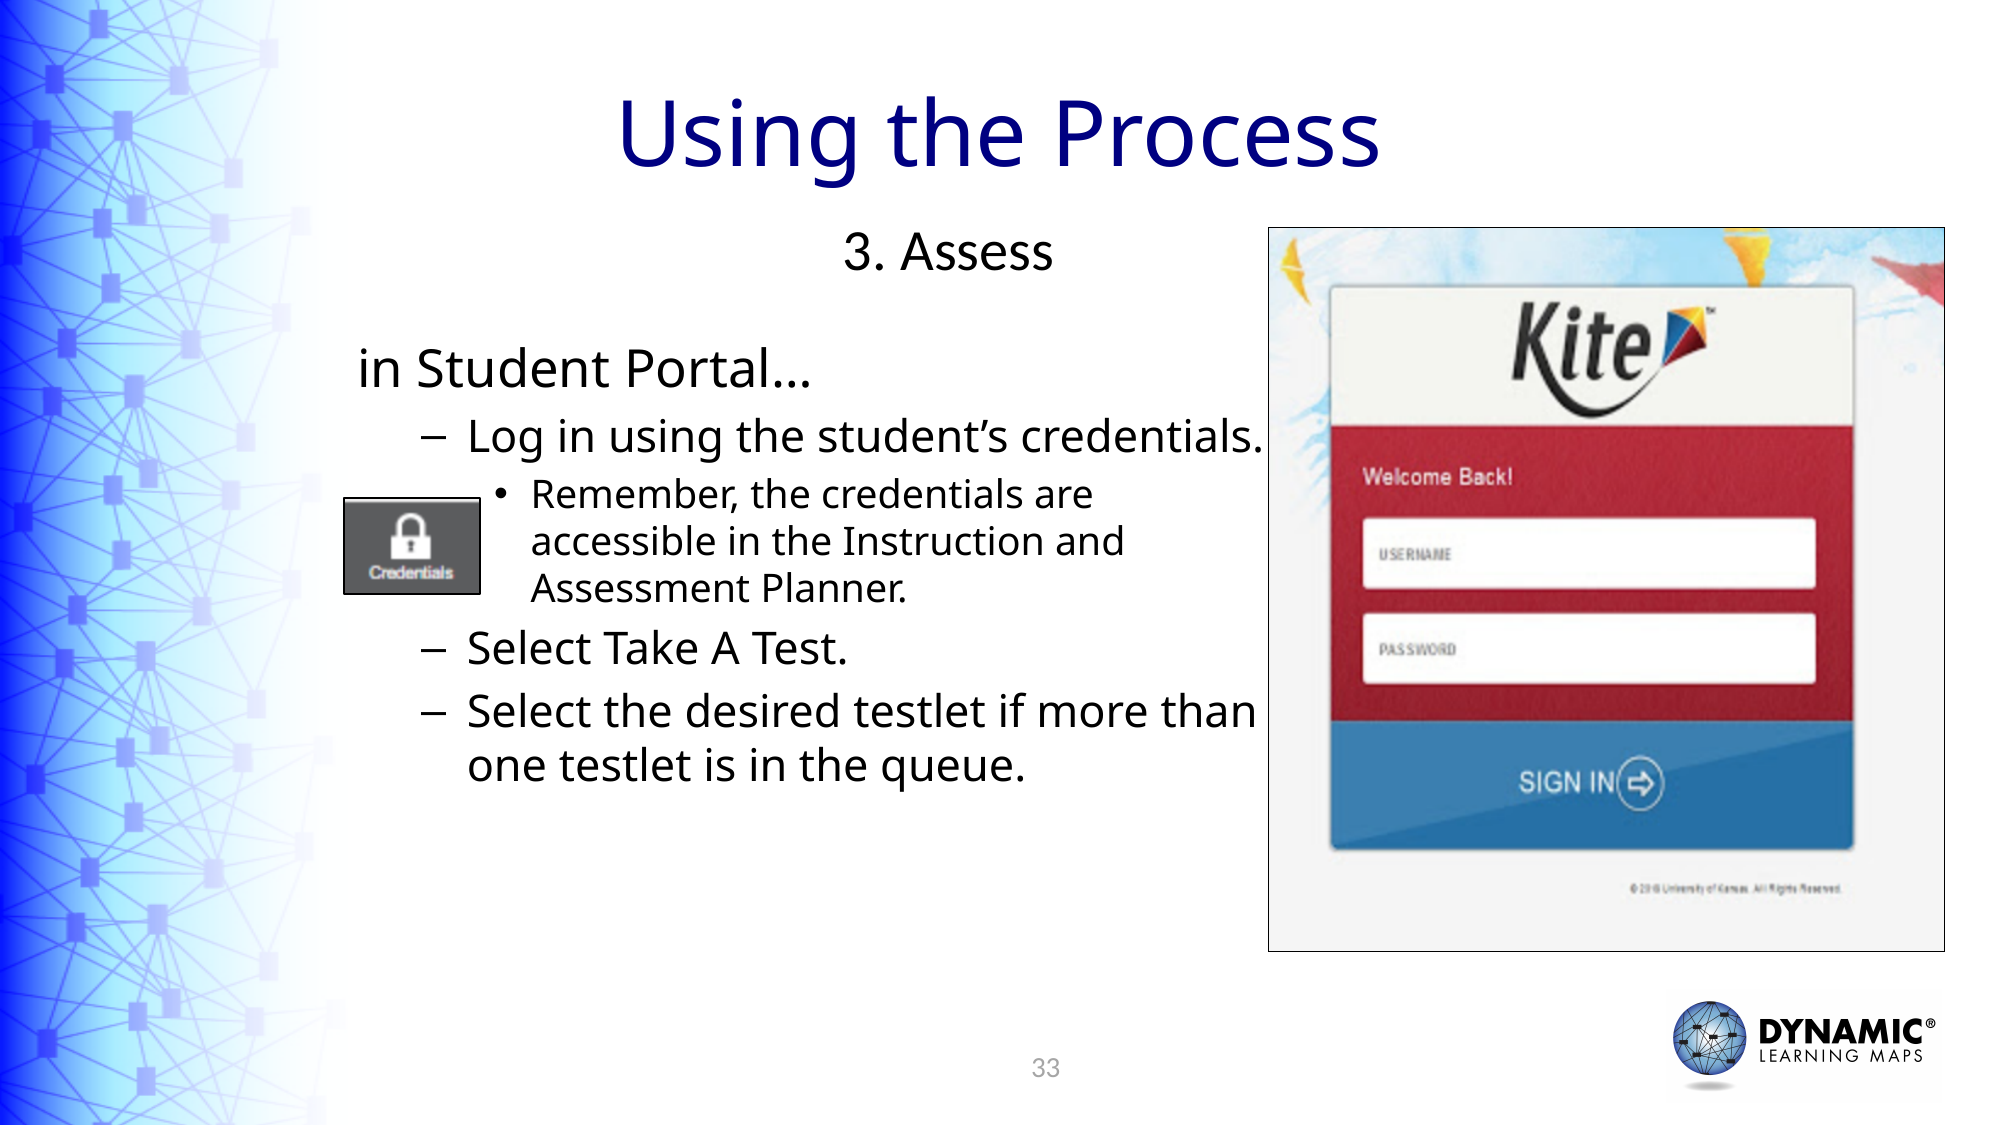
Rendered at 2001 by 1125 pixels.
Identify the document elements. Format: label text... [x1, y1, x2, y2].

text_box 3. Assess [828, 204, 1070, 290]
picture [0, 0, 2000, 1125]
title Using the Process [0, 35, 1998, 224]
list in Student Portal… Log in using the student’s credentials. Remember, the credentials are accessible in the Instruction and Assessment Planner. Select Take A Test. Select the desired testlet if more than one testlet is in the queue. [333, 327, 1263, 840]
